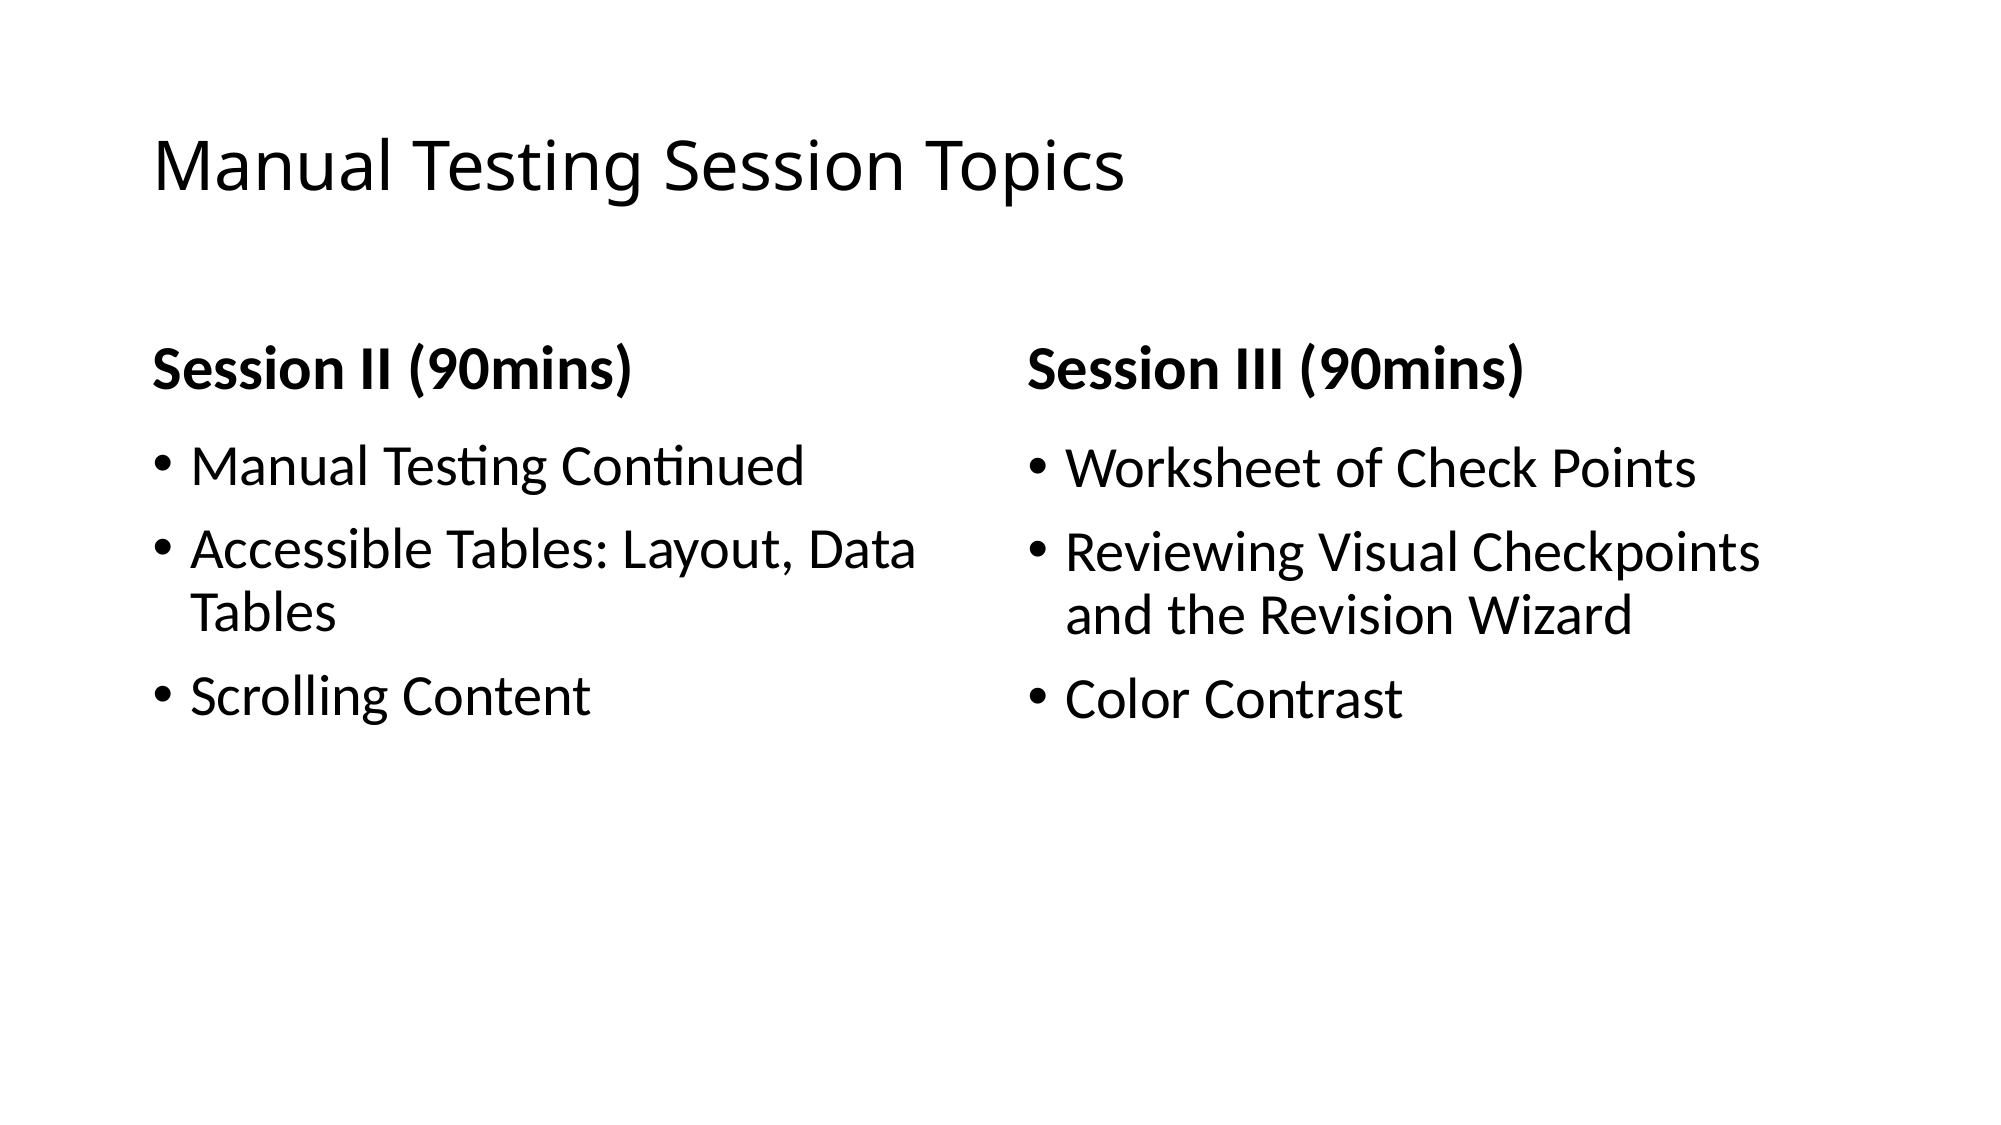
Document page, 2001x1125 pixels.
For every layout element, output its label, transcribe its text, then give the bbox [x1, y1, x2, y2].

list Manual Testing Continued Accessible Tables: Layout, Data Tables Scrolling Content [137, 427, 984, 1032]
list Session III (90mins) [1012, 275, 1863, 411]
list Session II (90mins) [137, 275, 984, 411]
list Worksheet of Check Points Reviewing Visual Checkpoints and the Revision Wizard Color Contrast [1012, 429, 1863, 1035]
title Manual Testing Session Topics [137, 59, 1863, 278]
